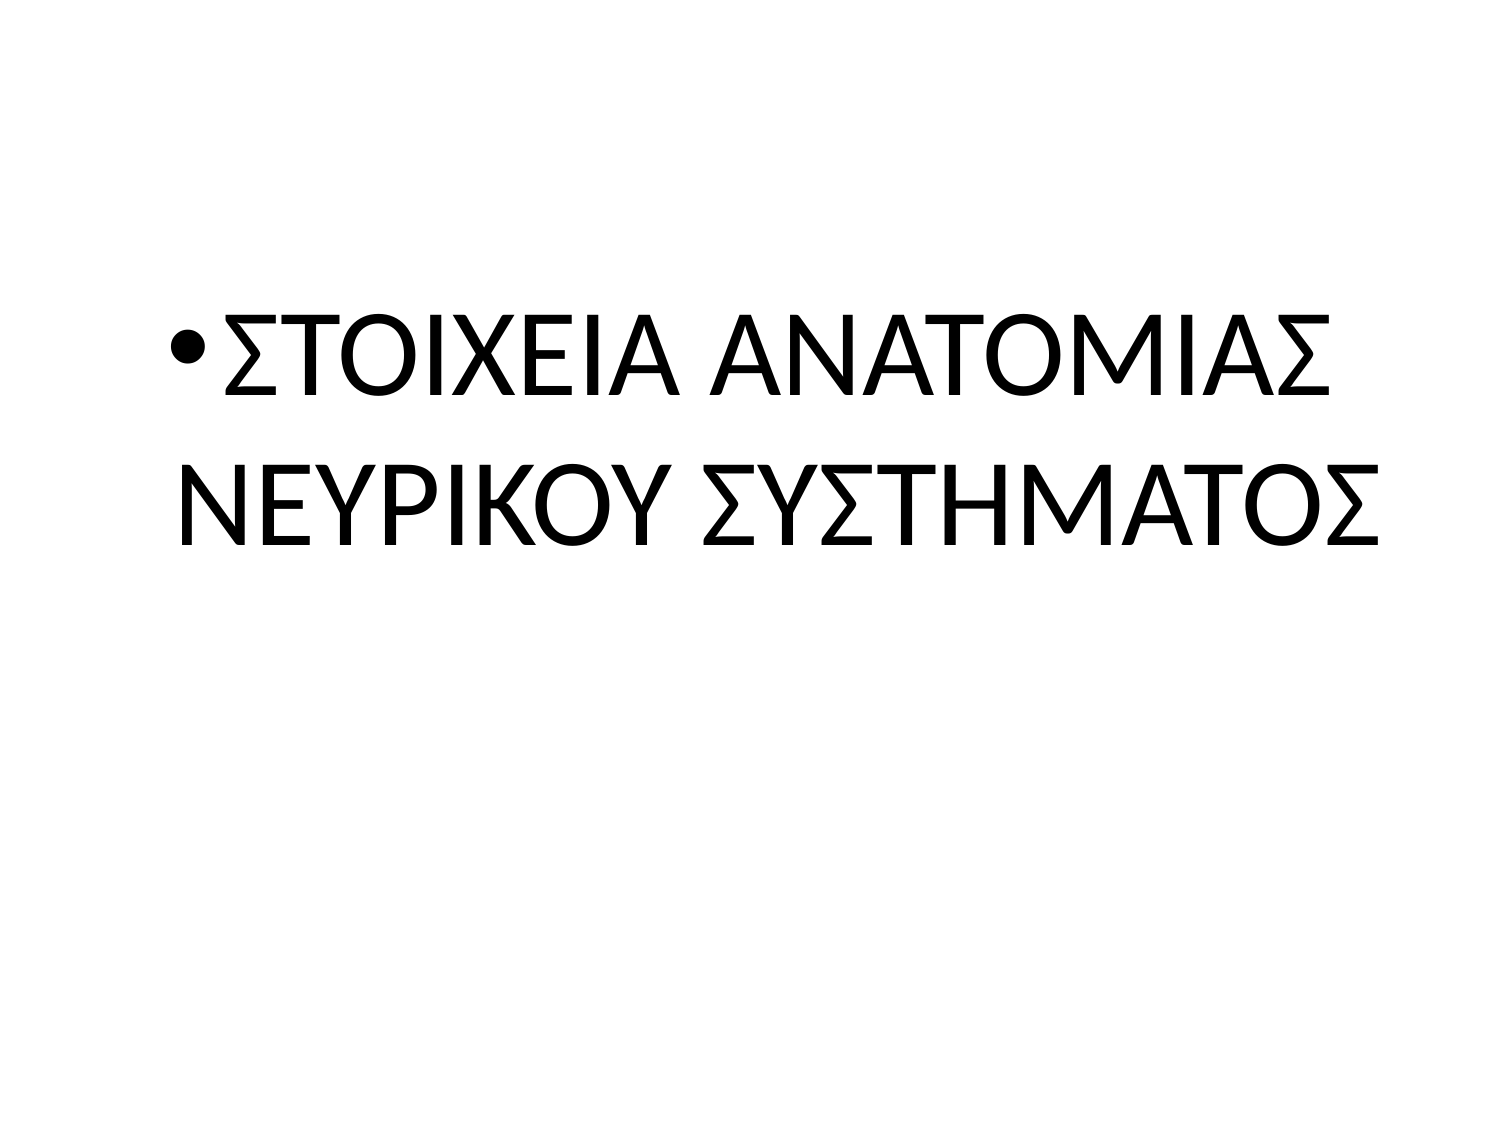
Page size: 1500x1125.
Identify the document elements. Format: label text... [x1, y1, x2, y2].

list ΣΤΟΙΧΕΙΑ ΑΝΑΤΟΜΙΑΣ ΝΕΥΡΙΚΟΥ ΣΥΣΤΗΜΑΤΟΣ [75, 262, 1425, 1005]
